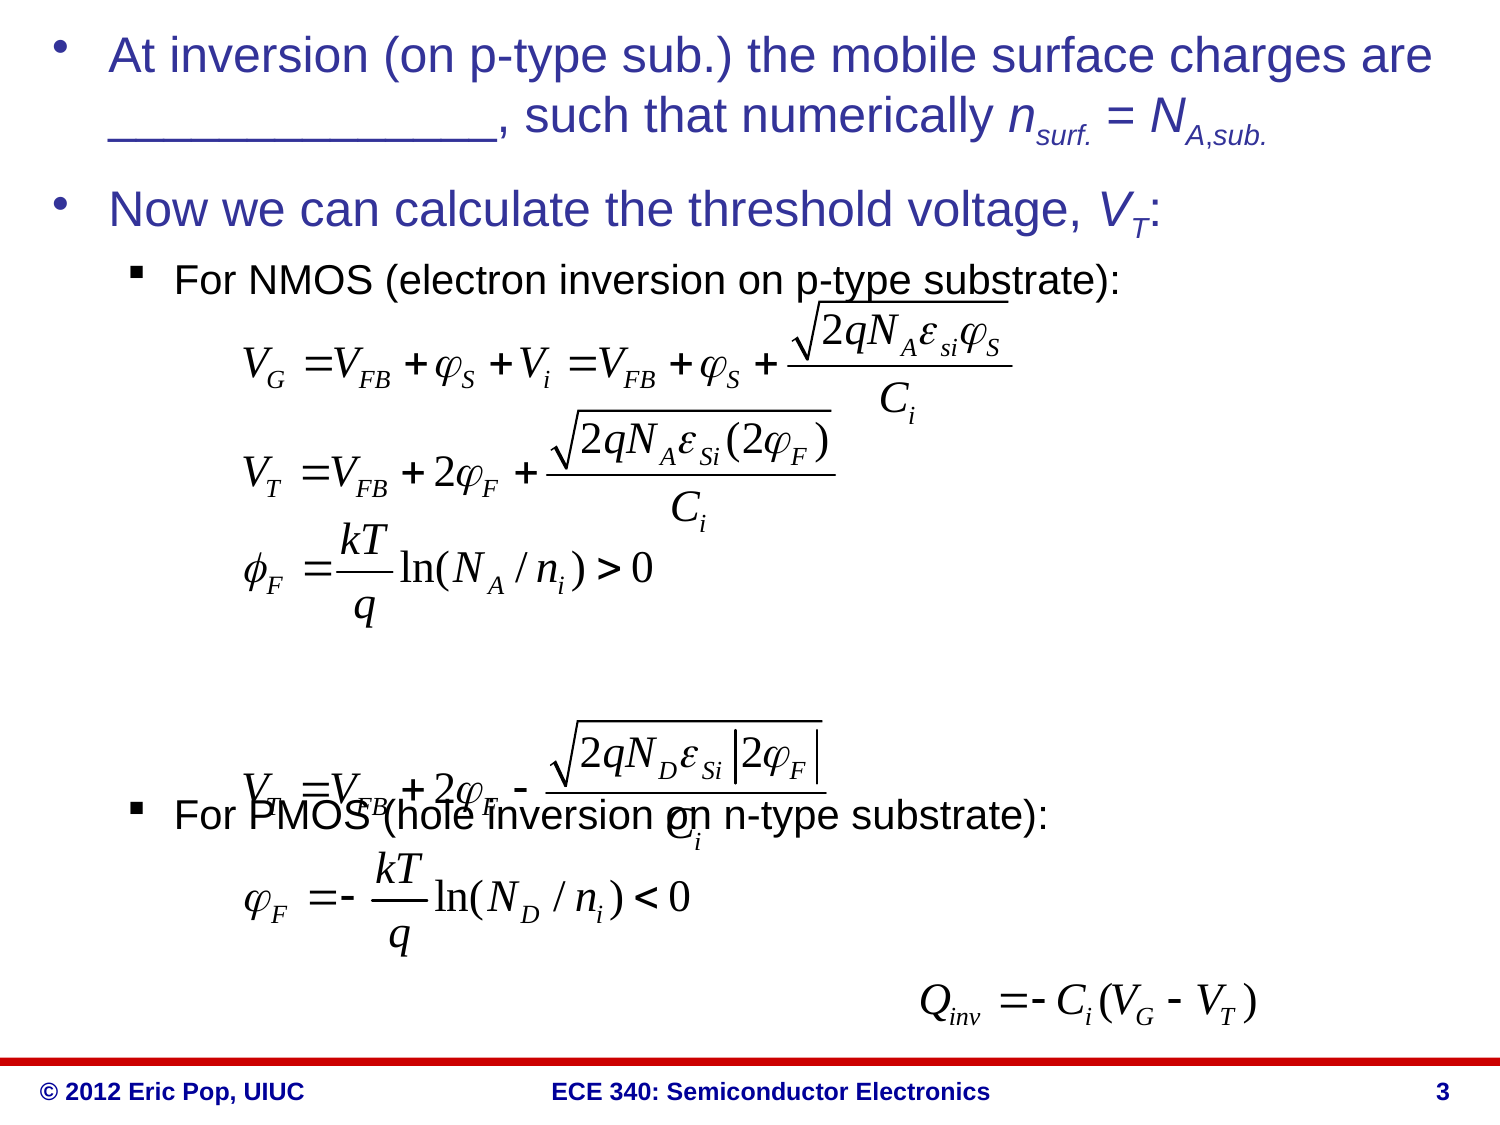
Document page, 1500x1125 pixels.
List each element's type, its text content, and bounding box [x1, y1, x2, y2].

list At inversion (on p-type sub.) the mobile surface charges are ______________, such that numerically nsurf. = NA,sub. Now we can calculate the threshold voltage, VT: For NMOS (electron inversion on p-type substrate): For PMOS (hole inversion on n-type substrate): Net surface charge in inversion layer? [36, 14, 1463, 1039]
slide_number 3 [1362, 1075, 1451, 1106]
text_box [238, 709, 836, 861]
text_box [238, 290, 1023, 434]
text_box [238, 399, 847, 543]
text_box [238, 510, 662, 637]
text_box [238, 839, 699, 965]
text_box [912, 969, 1266, 1037]
